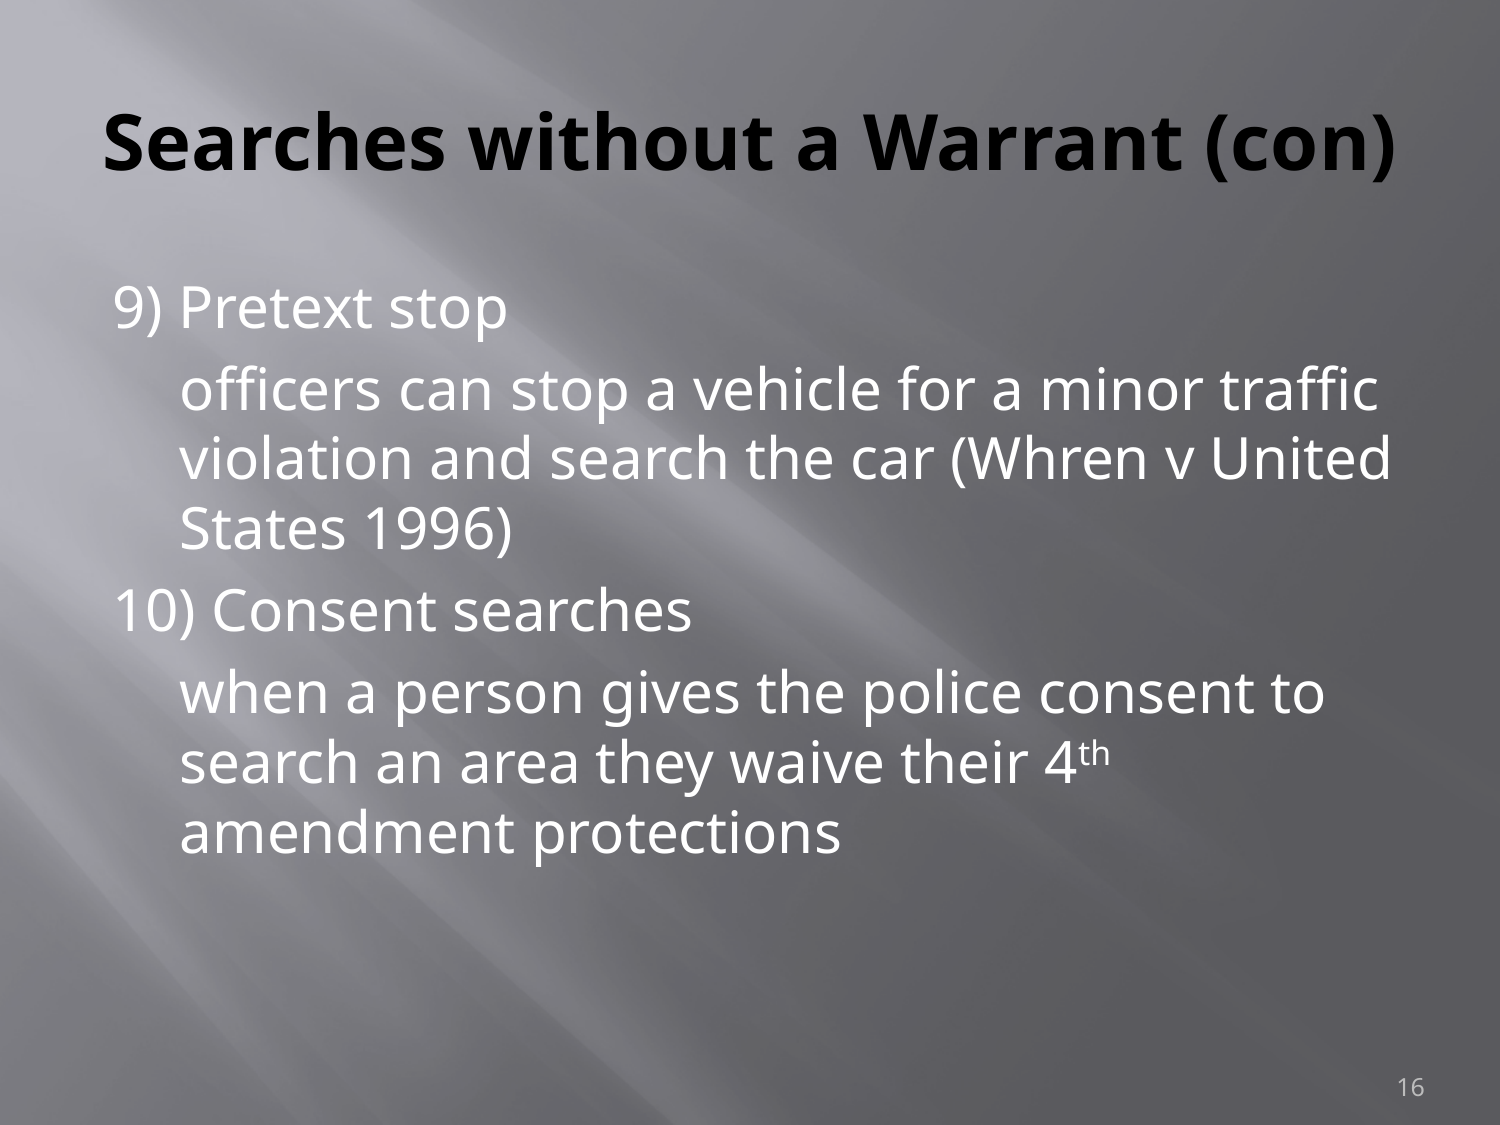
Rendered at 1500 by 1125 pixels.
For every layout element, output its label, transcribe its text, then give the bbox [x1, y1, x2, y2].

slide_number 16 [1299, 1052, 1425, 1113]
list 9) Pretext stop officers can stop a vehicle for a minor traffic violation and search the car (Whren v United States 1996) 10) Consent searches when a person gives the police consent to search an area they waive their 4th amendment protections [74, 262, 1426, 1036]
title Searches without a Warrant (con) [75, 45, 1425, 233]
